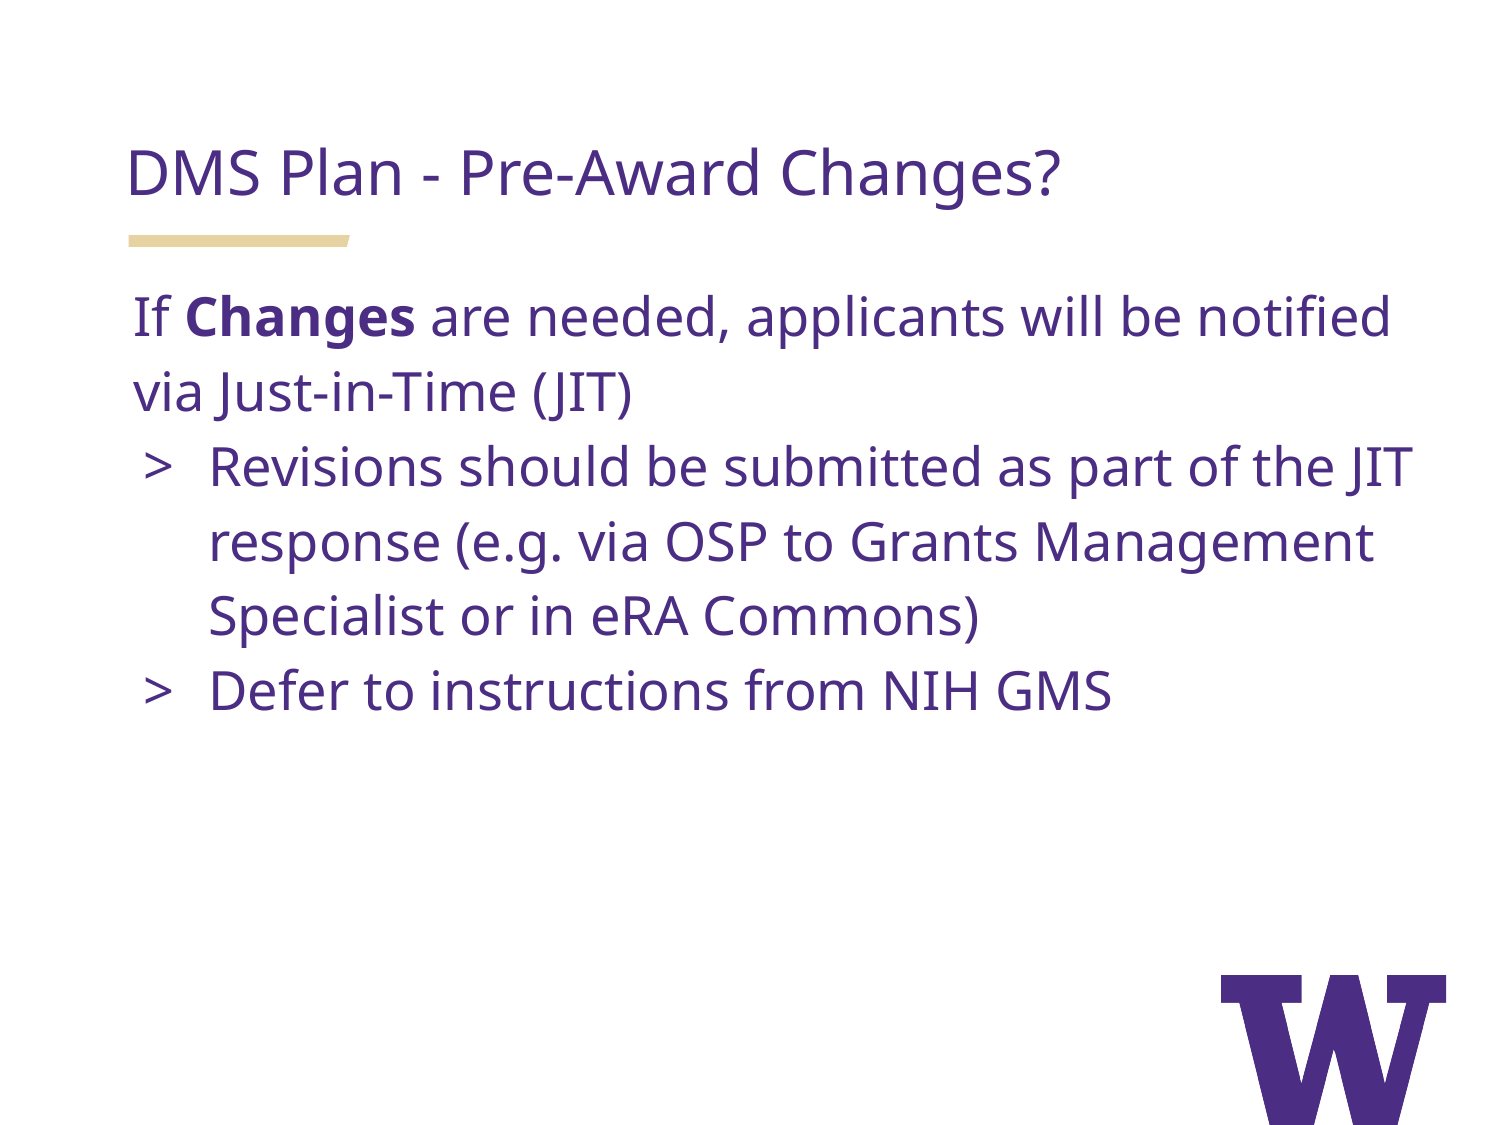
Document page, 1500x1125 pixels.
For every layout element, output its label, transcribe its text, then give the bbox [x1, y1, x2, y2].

picture [1221, 975, 1447, 1125]
picture [128, 235, 350, 247]
text_box If Changes are needed, applicants will be notified via Just-in-Time (JIT) Revisions should be submitted as part of the JIT response (e.g. via OSP to Grants Management Specialist or in eRA Commons) Defer to instructions from NIH GMS [118, 258, 1445, 917]
list DMS Plan - Pre-Award Changes? [110, 60, 1453, 224]
